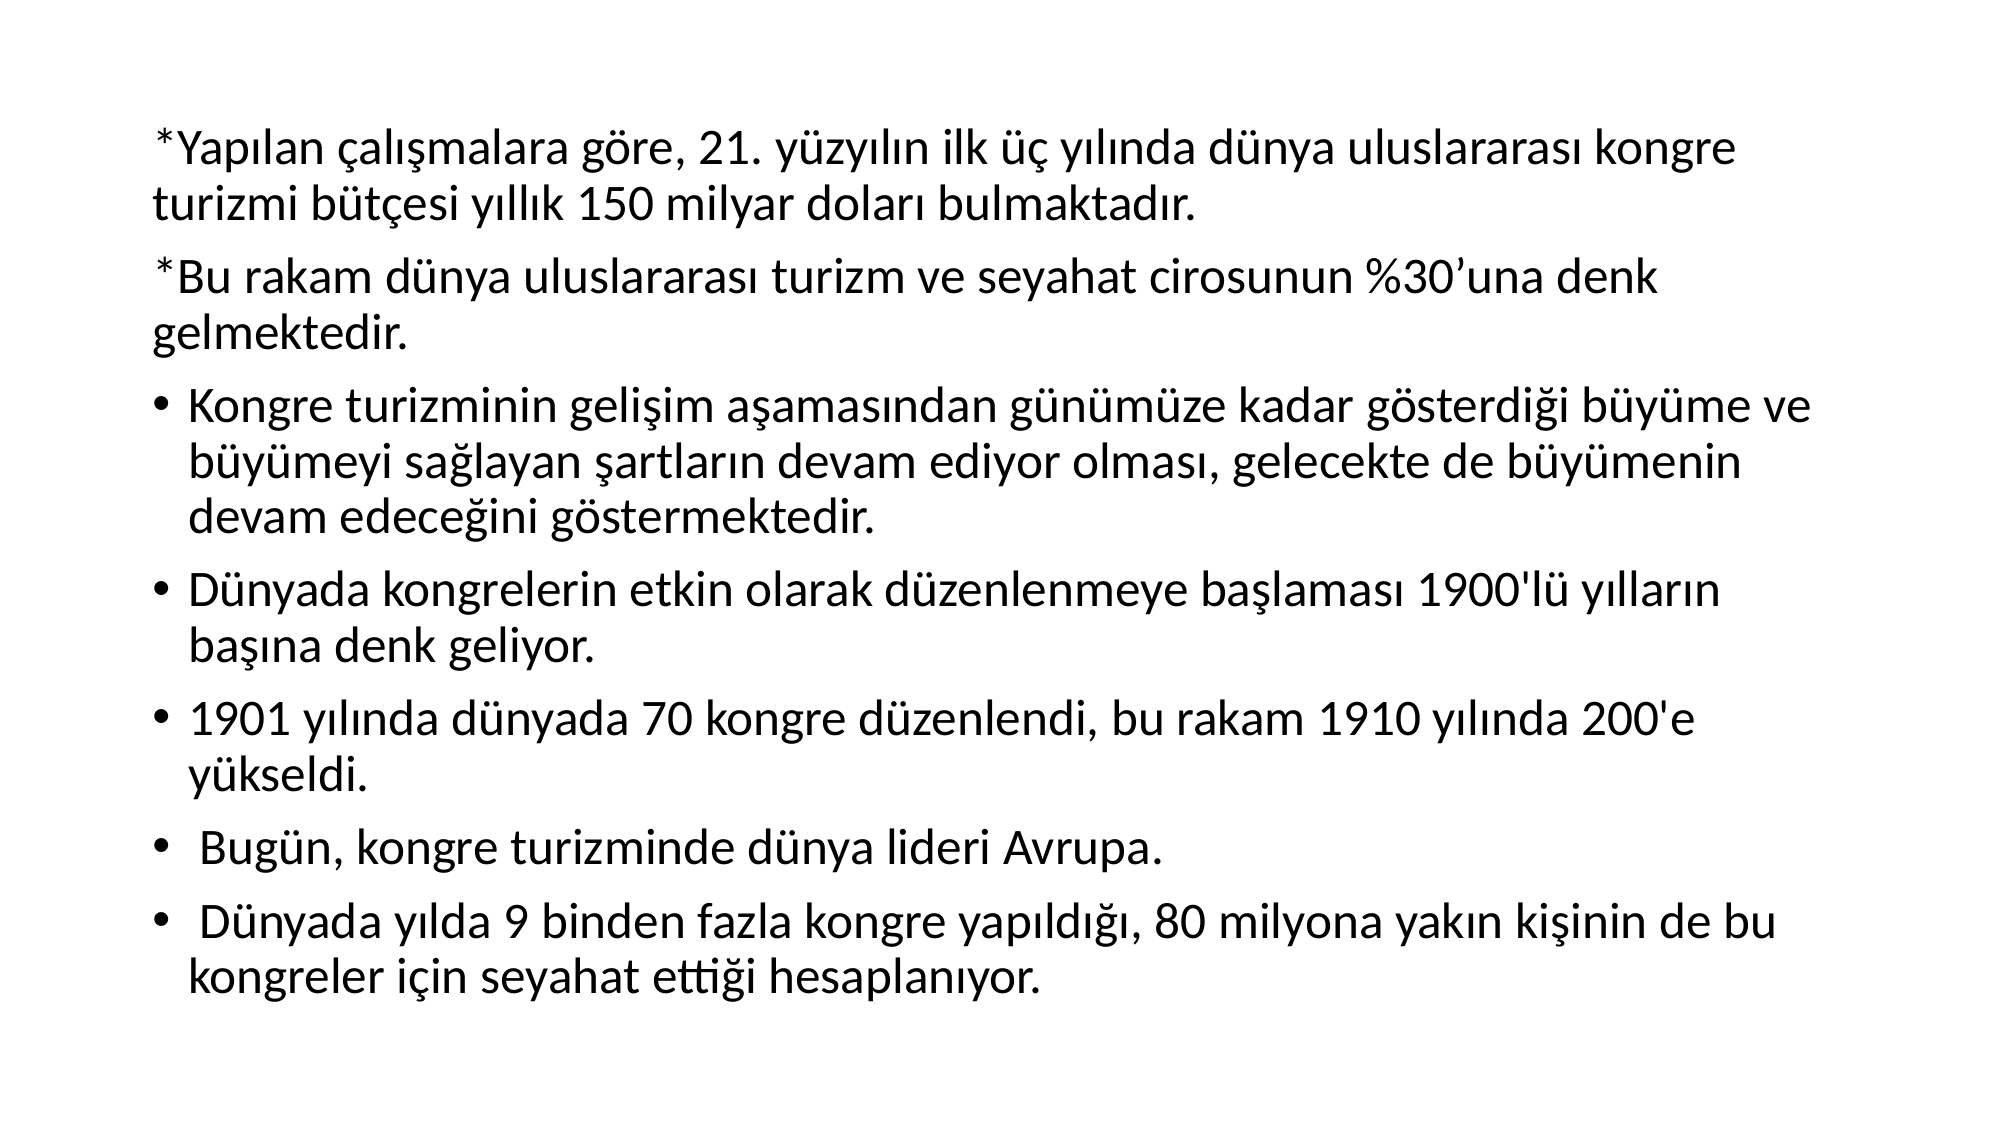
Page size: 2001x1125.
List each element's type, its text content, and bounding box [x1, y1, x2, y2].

list *Yapılan çalışmalara göre, 21. yüzyılın ilk üç yılında dünya uluslararası kongre turizmi bütçesi yıllık 150 milyar doları bulmaktadır. *Bu rakam dünya uluslararası turizm ve seyahat cirosunun %30’una denk gelmektedir. Kongre turizminin gelişim aşamasından günümüze kadar gösterdiği büyüme ve büyümeyi sağlayan şartların devam ediyor olması, gelecekte de büyümenin devam edeceğini göstermektedir. Dünyada kongrelerin etkin olarak düzenlenmeye başlaması 1900'lü yılların başına denk geliyor. 1901 yılında dünyada 70 kongre düzenlendi, bu rakam 1910 yılında 200'e yükseldi. Bugün, kongre turizminde dünya lideri Avrupa. Dünyada yılda 9 binden fazla kongre yapıldığı, 80 milyona yakın kişinin de bu kongreler için seyahat ettiği hesaplanıyor. [137, 113, 1863, 1014]
